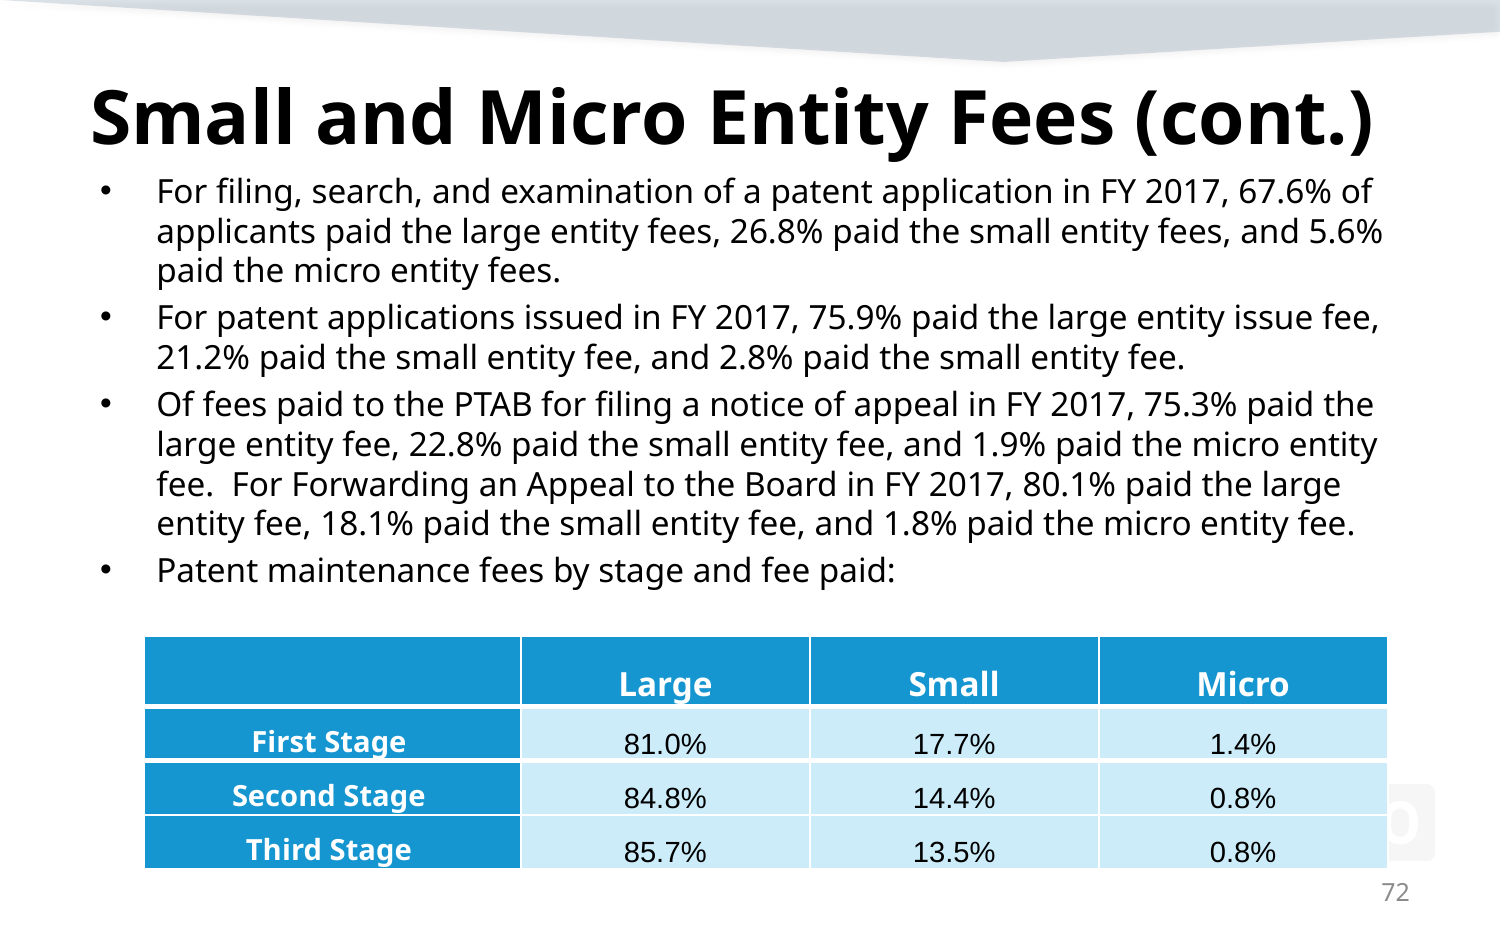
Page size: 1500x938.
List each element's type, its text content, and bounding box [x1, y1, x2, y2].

slide_number 72 [1074, 868, 1425, 919]
table_cell Third Stage [145, 816, 520, 868]
table_header Large [522, 637, 809, 704]
table_cell 85.7% [522, 816, 809, 868]
table_cell First Stage [145, 709, 520, 758]
table_cell 84.8% [522, 763, 809, 814]
table_cell 17.7% [811, 709, 1098, 758]
table_cell 13.5% [811, 816, 1098, 868]
text_box For filing, search, and examination of a patent application in FY 2017, 67.6% of applicants paid the large entity fees, 26.8% paid the small entity fees, and 5.6% paid the micro entity fees. For patent applications issued in FY 2017, 75.9% paid the large entity issue fee, 21.2% paid the small entity fee, and 2.8% paid the small entity fee. Of fees paid to the PTAB for filing a notice of appeal in FY 2017, 75.3% paid the large entity fee, 22.8% paid the small entity fee, and 1.9% paid the micro entity fee. For Forwarding an Appeal to the Board in FY 2017, 80.1% paid the large entity fee, 18.1% paid the small entity fee, and 1.8% paid the micro entity fee. Patent maintenance fees by stage and fee paid: [85, 162, 1447, 642]
table_header Micro [1100, 637, 1387, 704]
table_cell 0.8% [1100, 816, 1387, 868]
table_cell 14.4% [811, 763, 1098, 814]
title Small and Micro Entity Fees (cont.) [75, 62, 1425, 207]
table_cell 81.0% [522, 709, 809, 758]
table_cell 1.4% [1100, 709, 1387, 758]
table_cell 0.8% [1100, 763, 1387, 814]
table_header Small [811, 637, 1098, 704]
table_header [145, 637, 520, 704]
table_cell Second Stage [145, 763, 520, 814]
